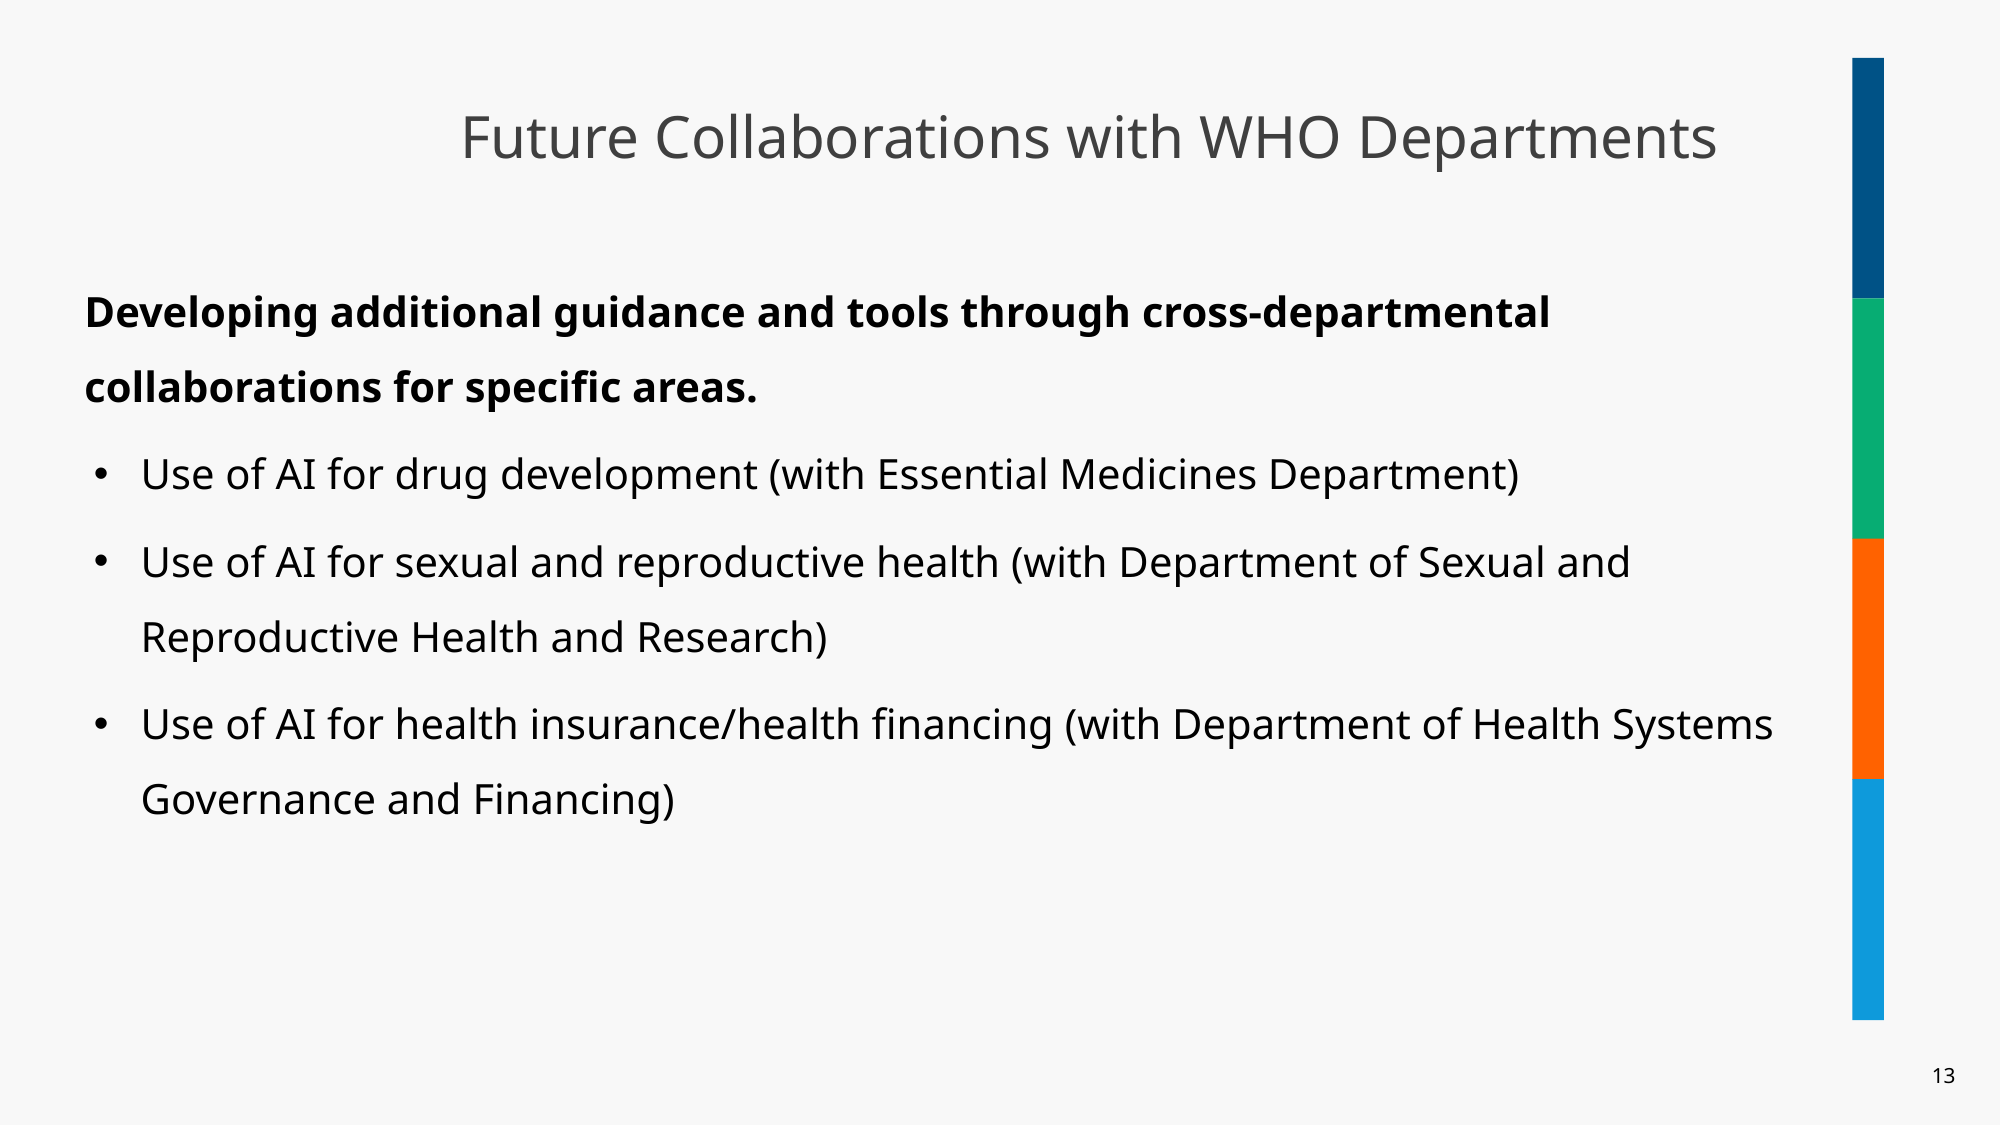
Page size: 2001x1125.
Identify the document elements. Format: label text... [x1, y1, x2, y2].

text_box Developing additional guidance and tools through cross-departmental collaborations for specific areas. Use of AI for drug development (with Essential Medicines Department) Use of AI for sexual and reproductive health (with Department of Sexual and Reproductive Health and Research) Use of AI for health insurance/health financing (with Department of Health Systems Governance and Financing) [69, 197, 1798, 831]
text_box Future Collaborations with WHO Departments [445, 92, 1825, 178]
slide_number 13 [1797, 1046, 1971, 1107]
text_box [1851, 57, 1885, 1021]
